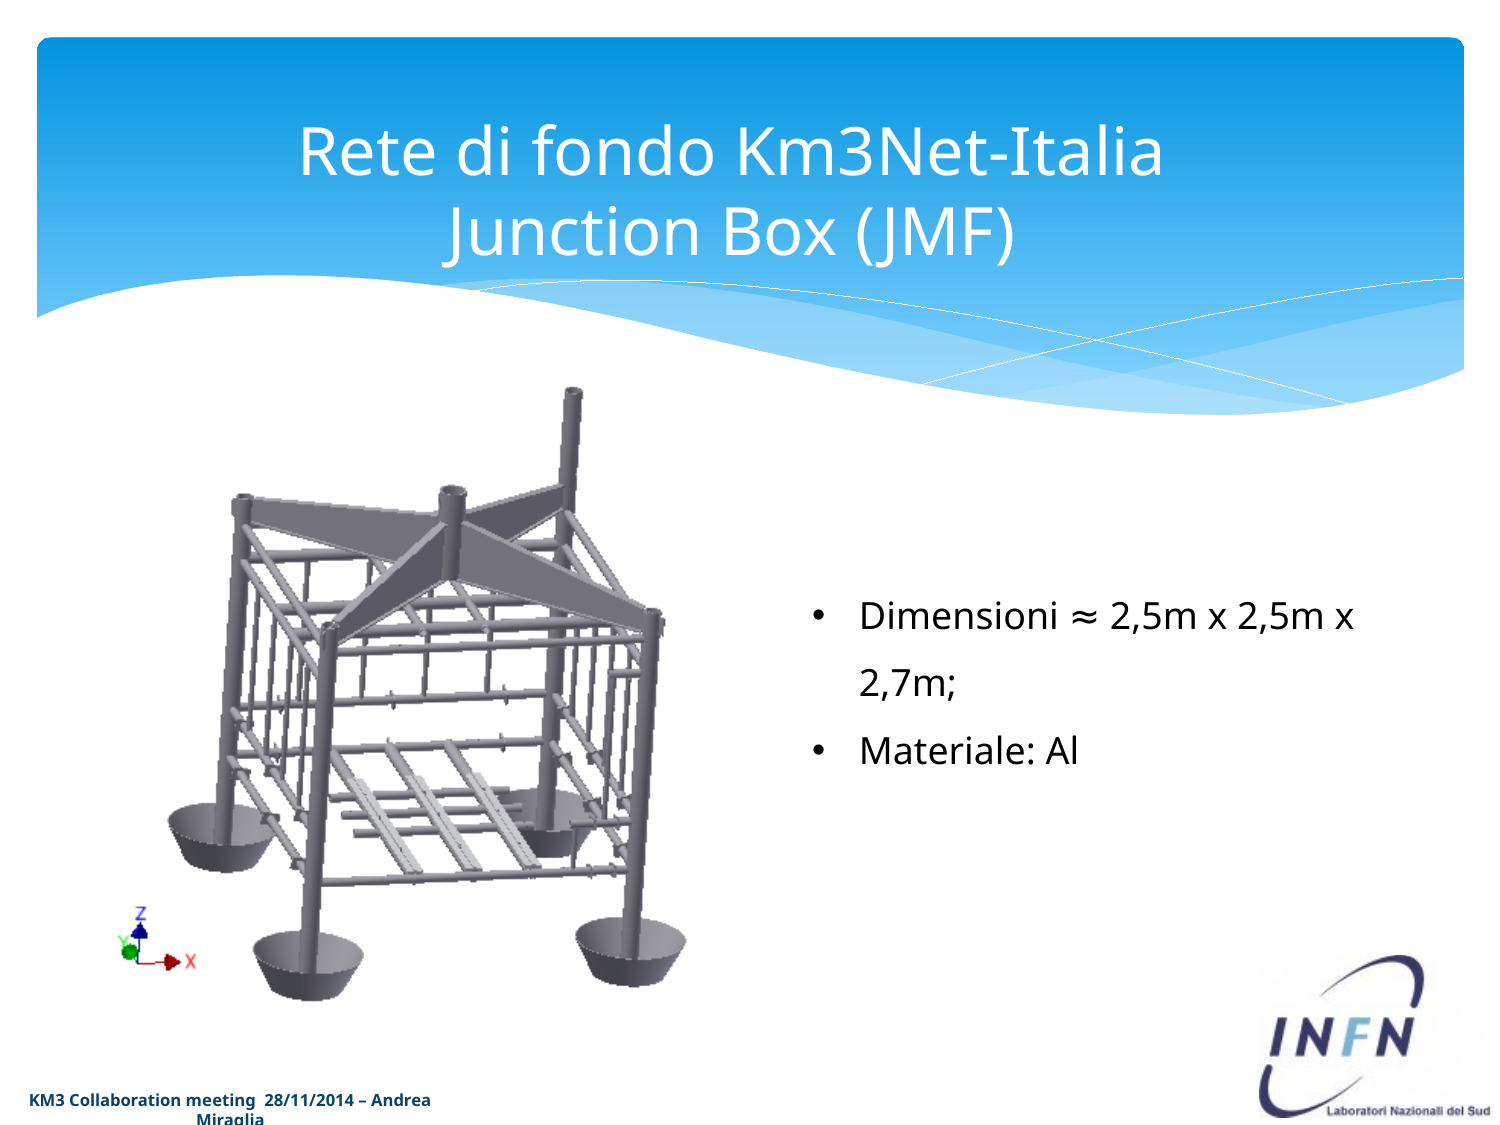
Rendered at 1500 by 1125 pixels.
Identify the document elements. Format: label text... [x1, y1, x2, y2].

picture [57, 361, 739, 1044]
text_box Dimensioni ≈ 2,5m x 2,5m x 2,7m; Materiale: Al [797, 561, 1436, 779]
text_box Rete di fondo Km3Net-Italia Junction Box (JMF) [112, 101, 1353, 277]
picture [1259, 955, 1495, 1118]
